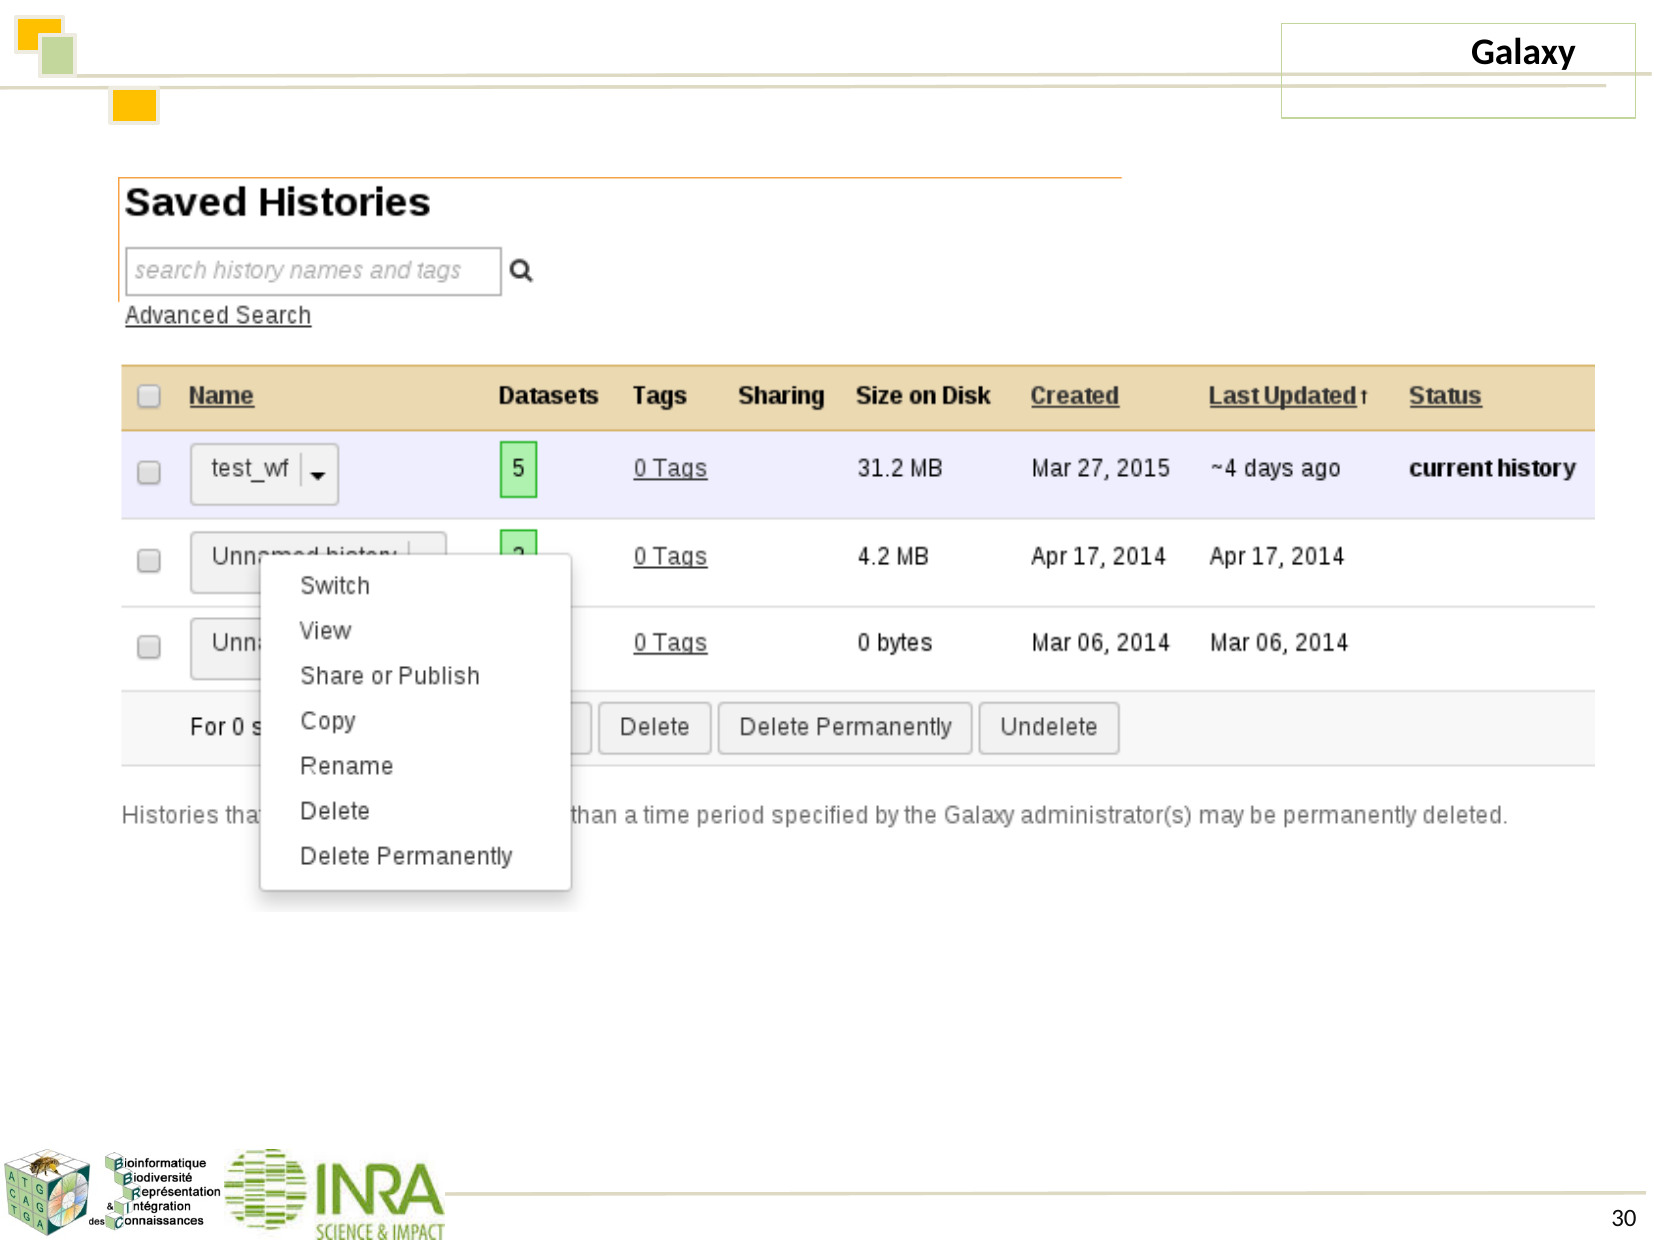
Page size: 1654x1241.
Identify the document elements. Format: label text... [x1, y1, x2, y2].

text_box [39, 34, 76, 76]
text_box 30 [1594, 1196, 1654, 1240]
picture [118, 176, 1595, 912]
text_box [1281, 78, 1636, 118]
picture [0, 1140, 445, 1241]
text_box Galaxy [1456, 19, 1654, 80]
text_box [110, 87, 158, 124]
text_box [82, 15, 1571, 78]
